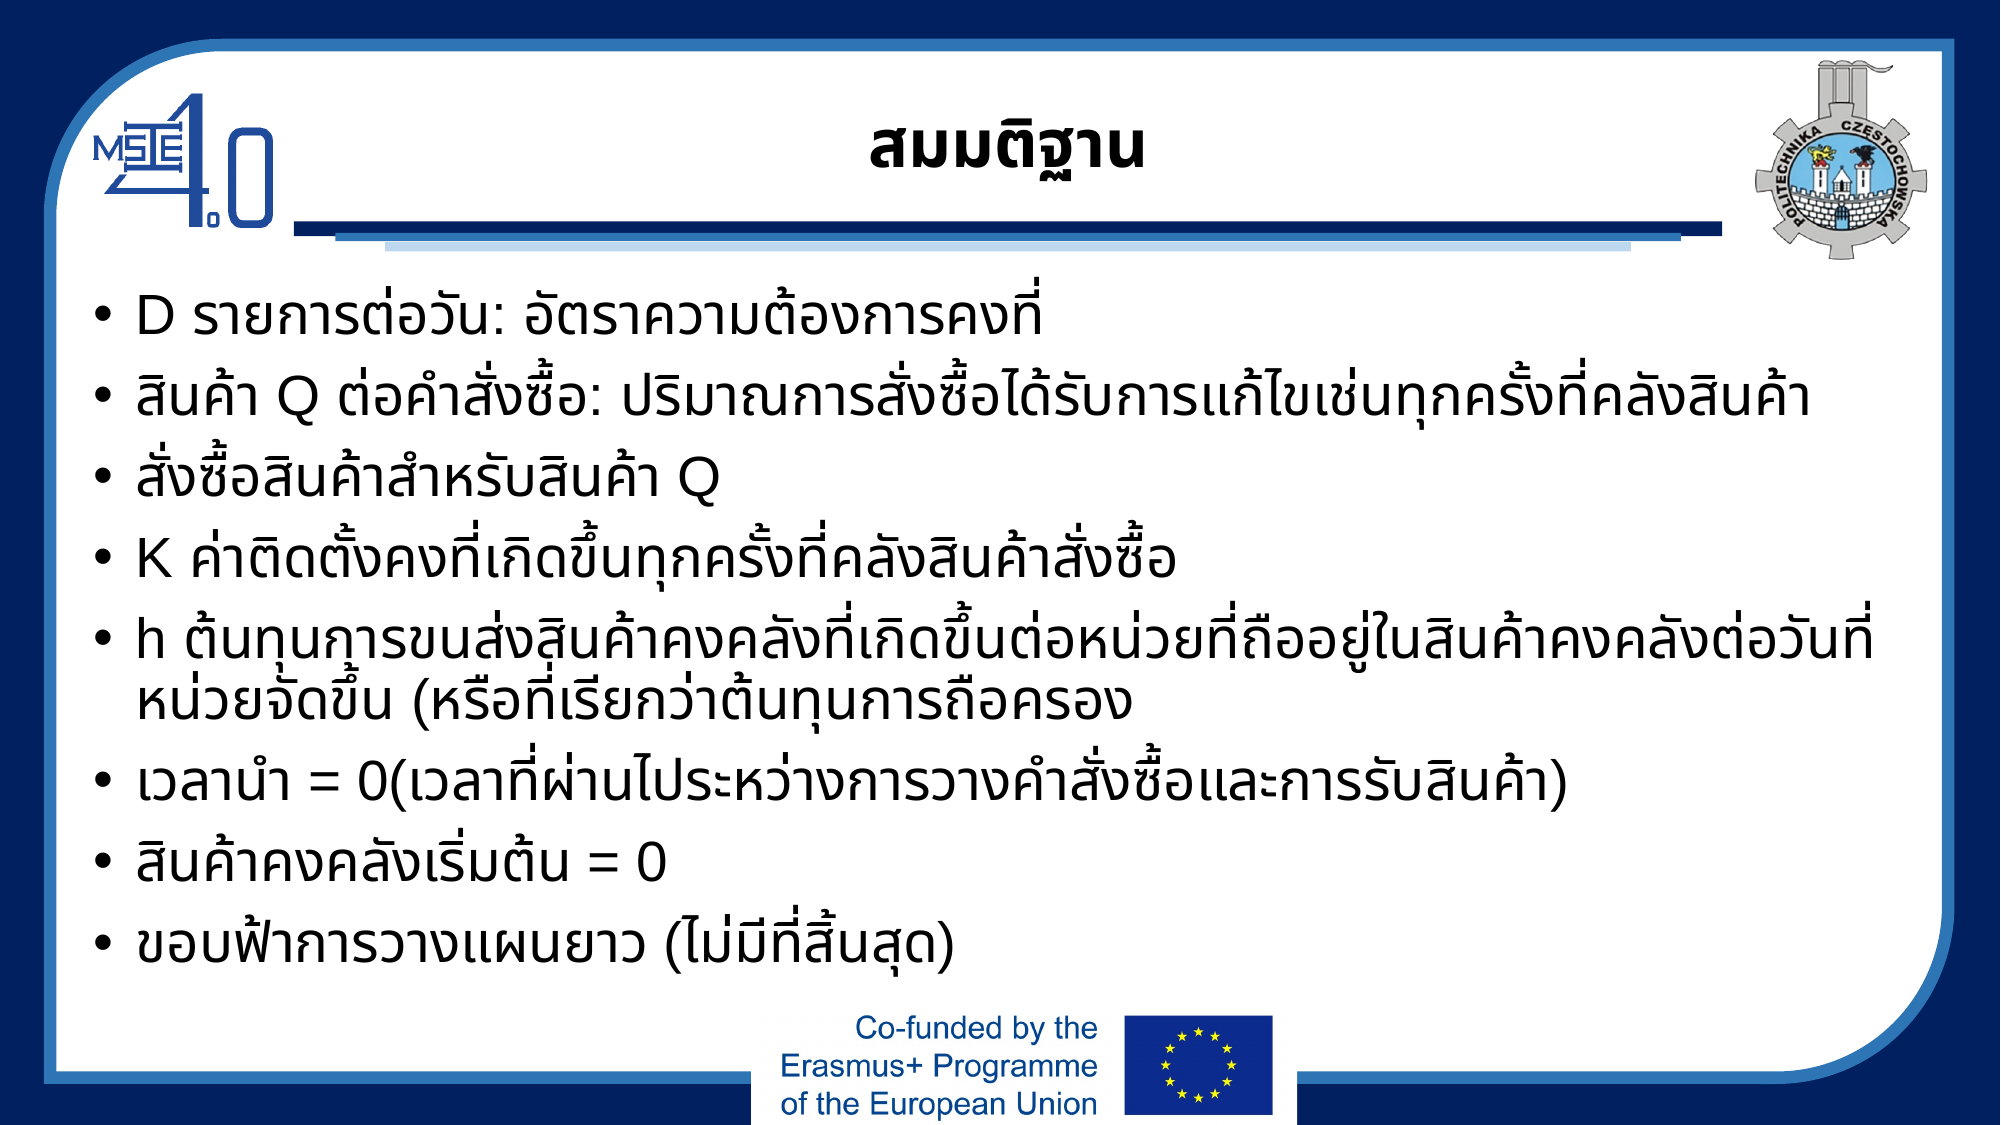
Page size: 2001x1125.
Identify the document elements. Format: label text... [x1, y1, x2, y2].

title สมมติฐาน [294, 73, 1723, 220]
list D รายการต่อวัน: อัตราความต้องการคงที่ สินค้า Q ต่อคำสั่งซื้อ: ปริมาณการสั่งซื้อได้รับการแก้ไขเช่นทุกครั้งที่คลังสินค้า สั่งซื้อสินค้าสำหรับสินค้า Q K ค่าติดตั้งคงที่เกิดขึ้นทุกครั้งที่คลังสินค้าสั่งซื้อ h ต้นทุนการขนส่งสินค้าคงคลังที่เกิดขึ้นต่อหน่วยที่ถืออยู่ในสินค้าคงคลังต่อวันที่หน่วยจัดขึ้น (หรือที่เรียกว่าต้นทุนการถือครอง เวลานำ = 0(เวลาที่ผ่านไประหว่างการวางคำสั่งซื้อและการรับสินค้า) สินค้าคงคลังเริ่มต้น = 0 ขอบฟ้าการวางแผนยาว (ไม่มีที่สิ้นสุด) [78, 277, 1921, 984]
picture [1755, 49, 1938, 260]
picture [751, 1003, 1298, 1125]
